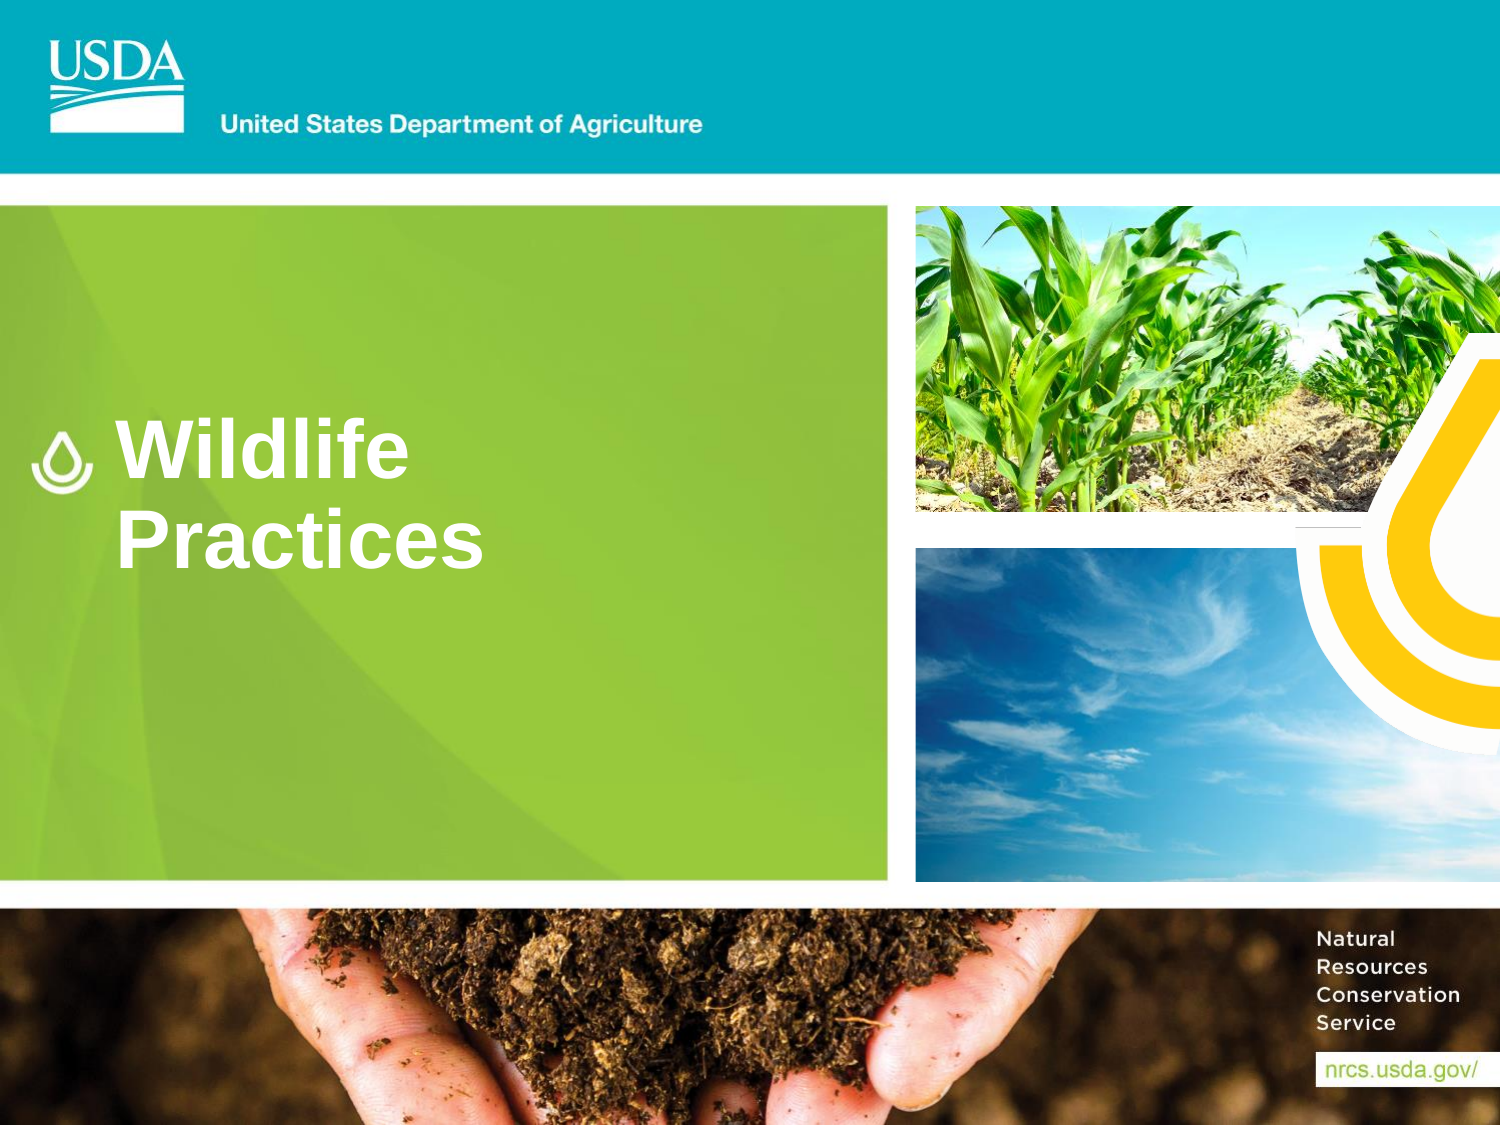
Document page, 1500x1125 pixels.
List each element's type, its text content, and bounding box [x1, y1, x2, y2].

title Wildlife Practices [100, 399, 818, 794]
picture [0, 0, 1500, 1125]
